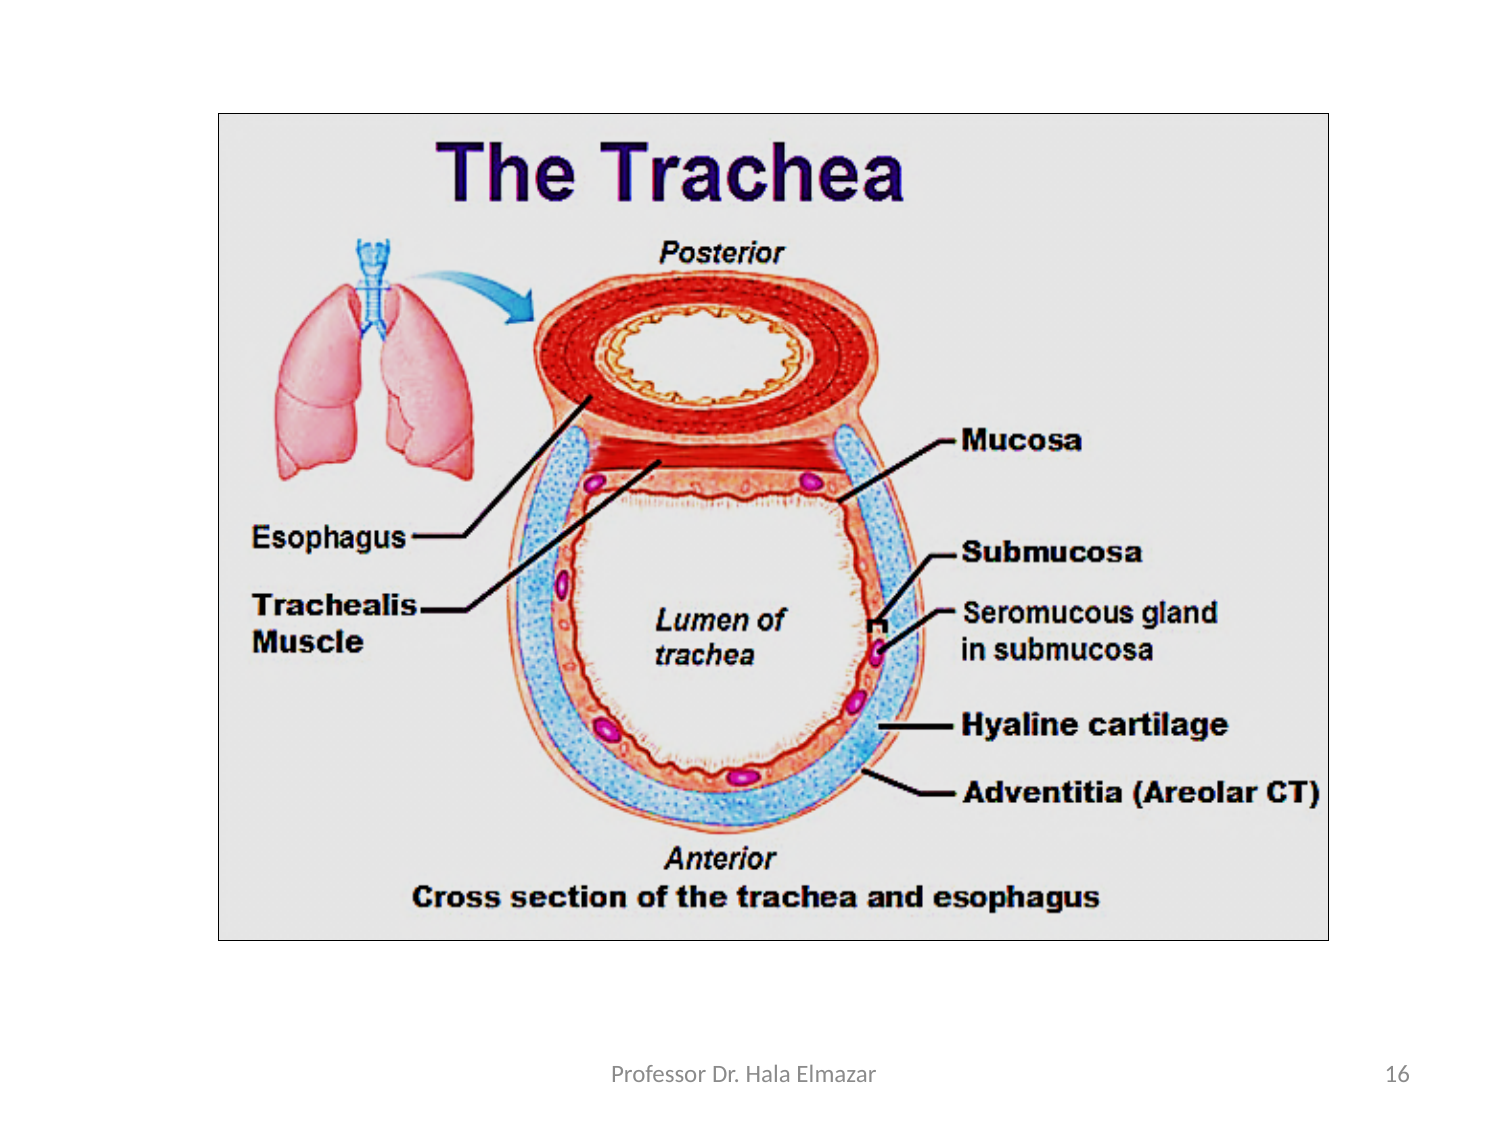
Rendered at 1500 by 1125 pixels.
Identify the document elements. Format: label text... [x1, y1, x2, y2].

picture [218, 113, 1329, 941]
footer Professor Dr. Hala Elmazar [512, 1042, 988, 1103]
slide_number 16 [1074, 1042, 1425, 1103]
